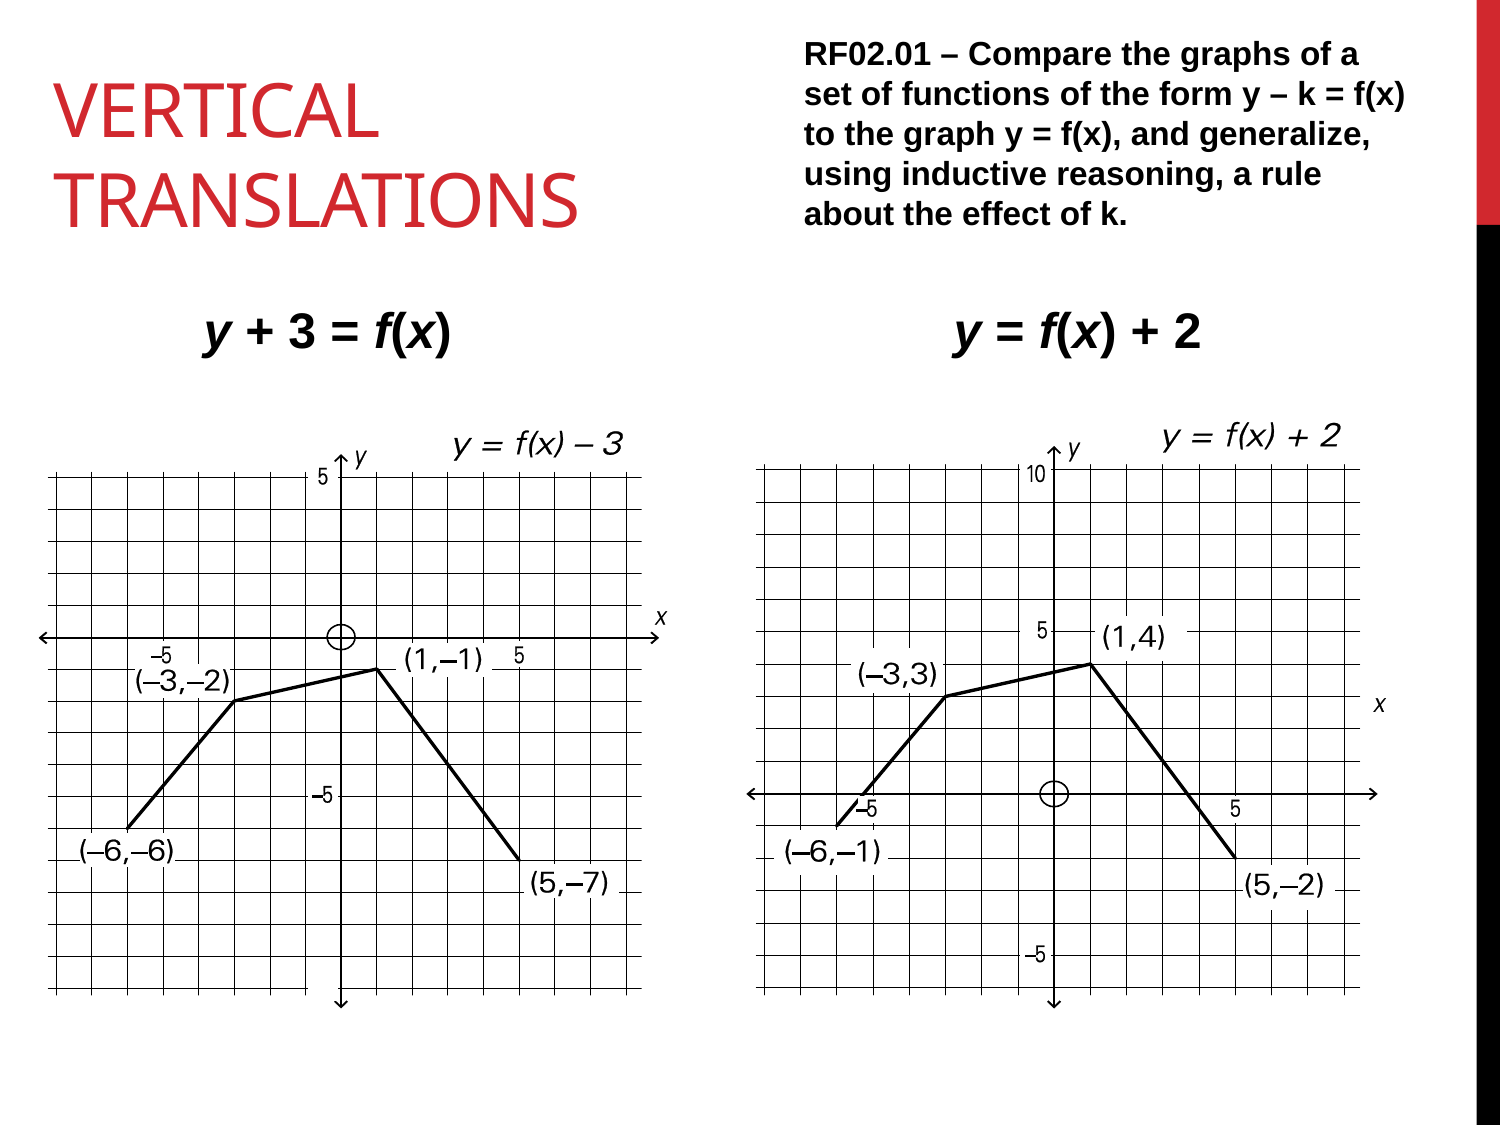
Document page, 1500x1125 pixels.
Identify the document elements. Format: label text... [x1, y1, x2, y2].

list RF02.01 – Compare the graphs of a set of functions of the form y – k = f(x) to the graph y = f(x), and generalize, using inductive reasoning, a rule about the effect of k. [788, 25, 1425, 250]
picture [38, 427, 668, 1009]
picture [746, 418, 1387, 1009]
list [75, 427, 1425, 1053]
text_box y + 3 = f(x) y = f(x) + 2 [38, 291, 1425, 427]
title Vertical translations [38, 25, 767, 250]
